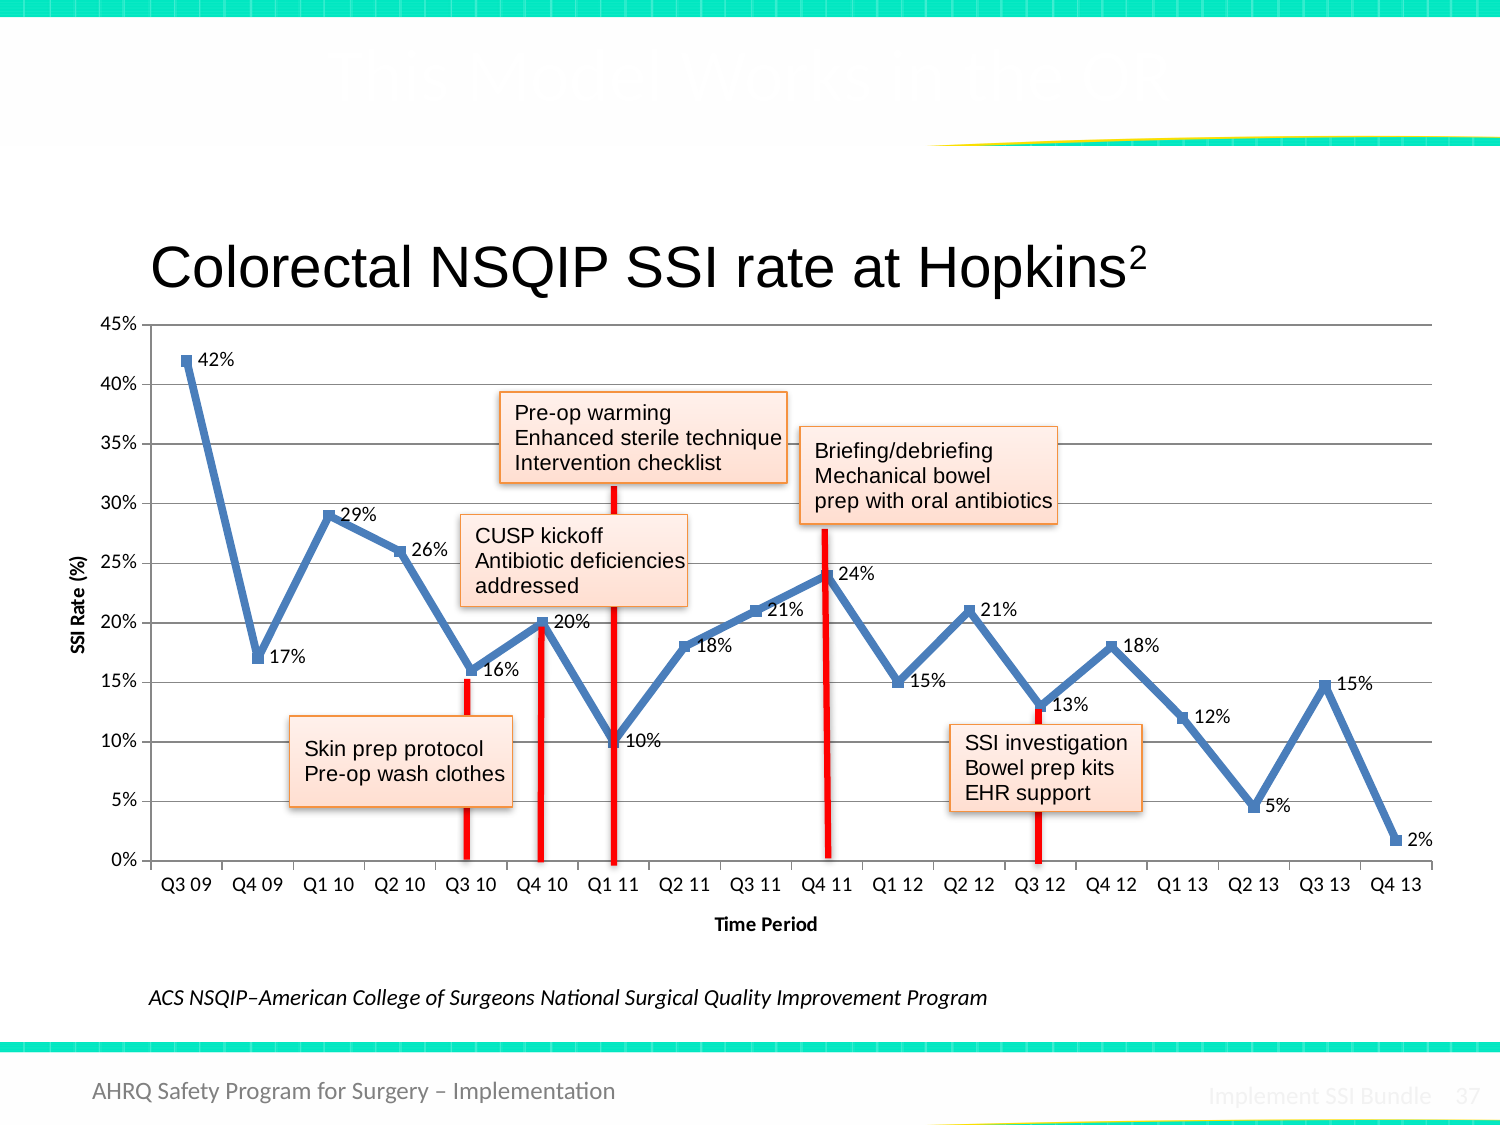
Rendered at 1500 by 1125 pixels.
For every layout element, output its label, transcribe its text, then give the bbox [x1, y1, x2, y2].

title This Model Works in the OR [75, 5, 1425, 138]
text_box Colorectal NSQIP SSI rate at Hopkins2 [135, 221, 1179, 262]
text_box ACS NSQIP–American College of Surgeons National Surgical Quality Improvement Program [133, 975, 1005, 1018]
chart [62, 263, 1453, 951]
picture [0, 0, 1500, 146]
picture [0, 1042, 1500, 1125]
